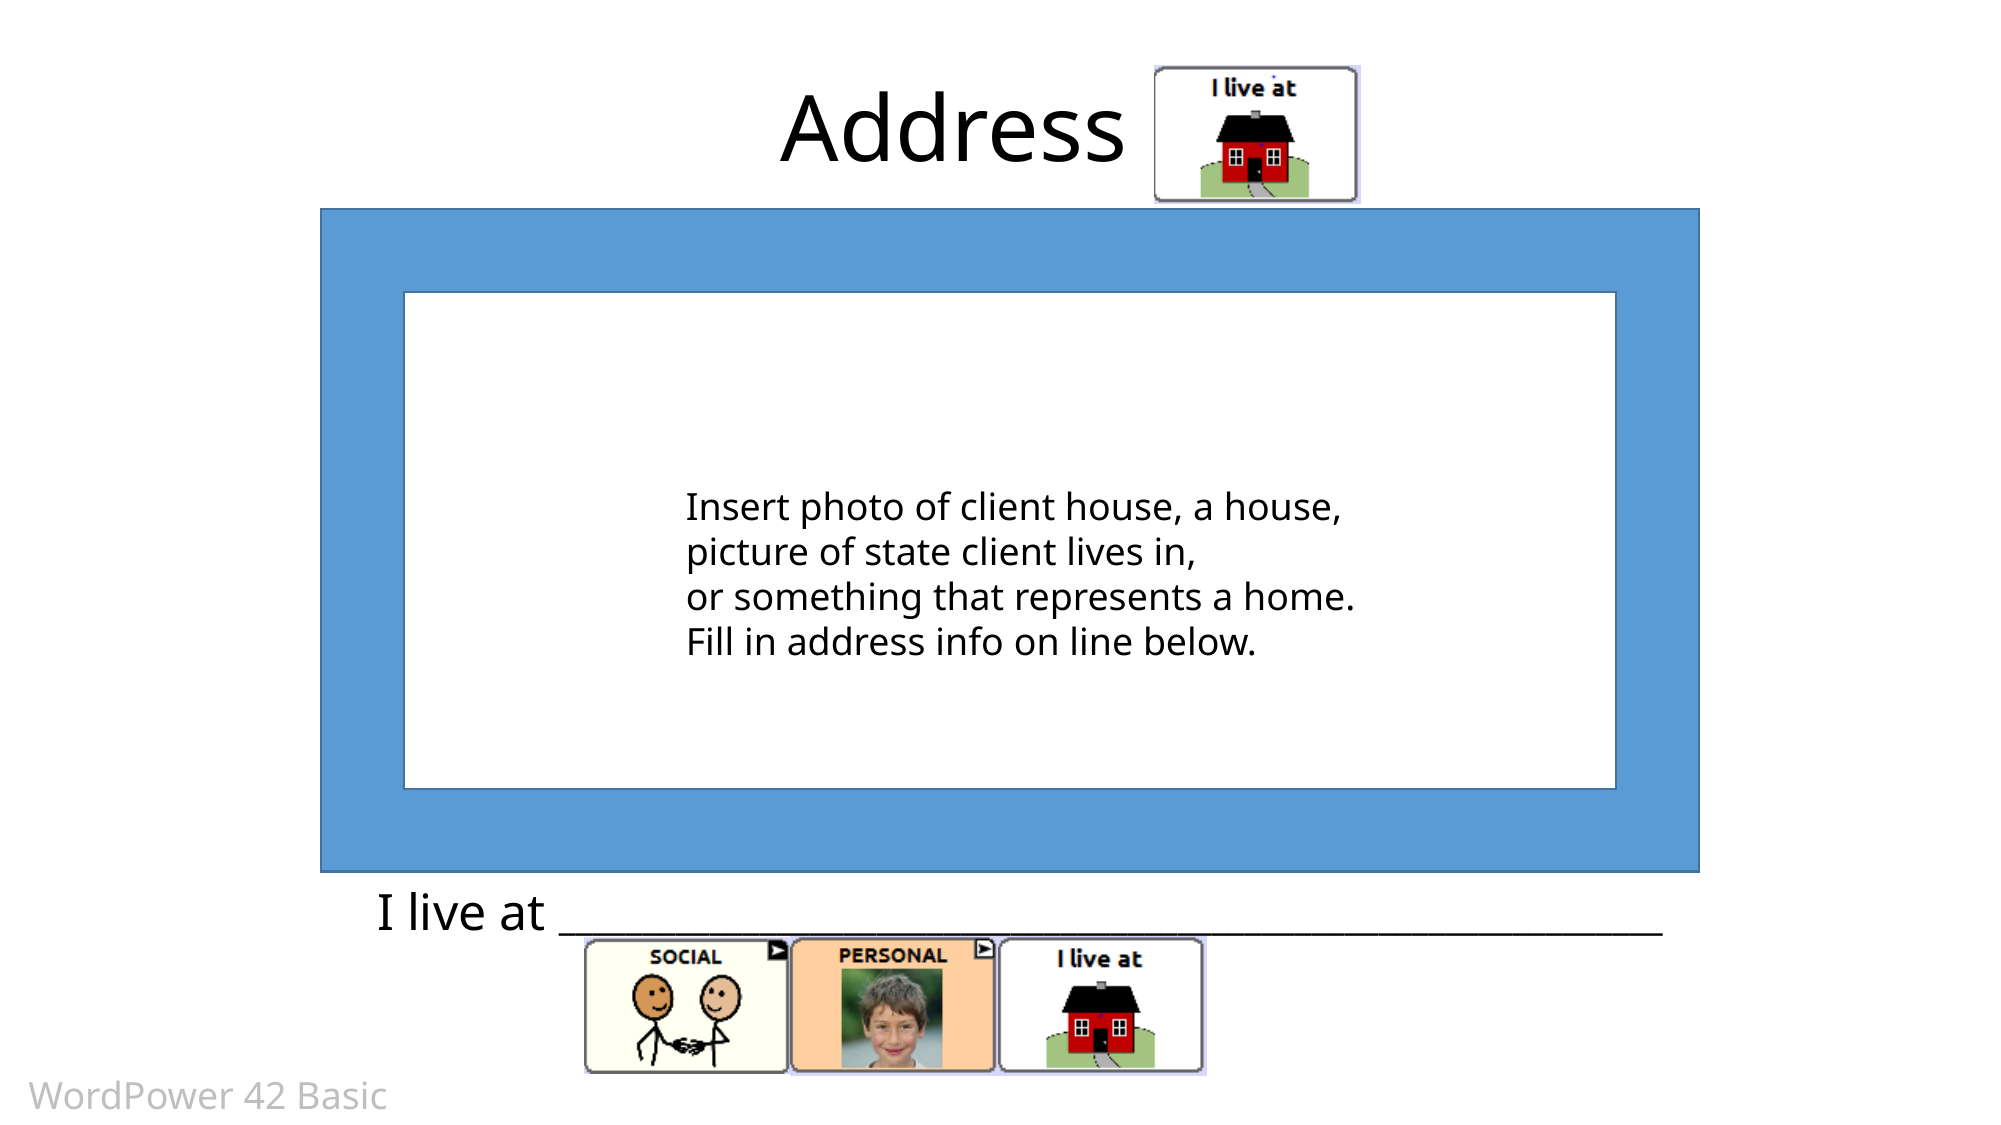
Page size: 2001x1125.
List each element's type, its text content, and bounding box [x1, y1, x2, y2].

picture [1154, 65, 1361, 204]
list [584, 936, 790, 1074]
title Address [91, 59, 1817, 204]
text_box I live at __________________________________________________________________ [362, 873, 1680, 948]
text_box WordPower 42 Basic [13, 1064, 420, 1125]
text_box [320, 208, 1700, 873]
picture [790, 936, 1207, 1076]
text_box Insert photo of client house, a house, picture of state client lives in, or something that represents a home. Fill in address info on line below. [671, 475, 1371, 670]
